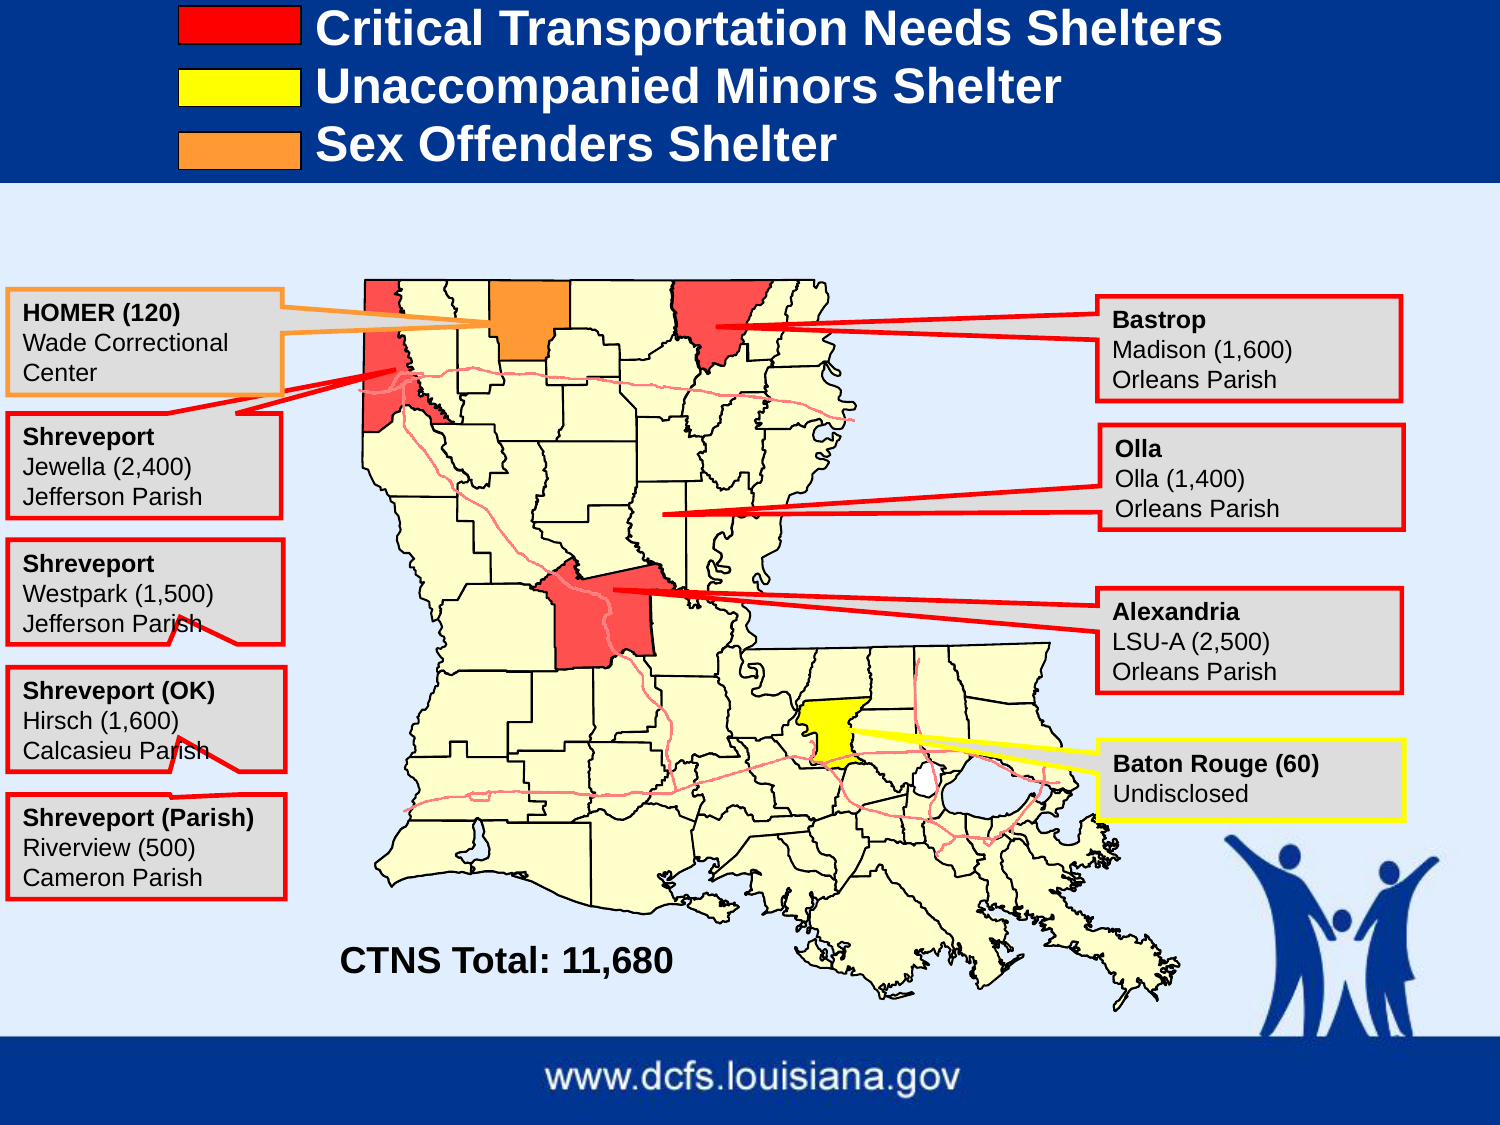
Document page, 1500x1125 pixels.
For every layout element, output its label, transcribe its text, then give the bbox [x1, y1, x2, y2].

picture [0, 183, 1500, 1125]
text_box [178, 6, 302, 44]
text_box Bastrop Madison (1,600) Orleans Parish [1184, 296, 1402, 401]
text_box CTNS Total: 11,680 [339, 935, 357, 981]
text_box Shreveport (OK) Hirsch (1,600) Calcasieu Parish [7, 667, 286, 772]
text_box HOMER (120) Wade Correctional Center [7, 289, 357, 395]
text_box Olla Olla (1,400) Orleans Parish [1184, 425, 1404, 530]
subtitle Critical Transportation Needs Shelters Unaccompanied Minors Shelter Sex Offenders Shelter [0, 0, 1500, 183]
text_box Shreveport (Parish) Riverview (500) Cameron Parish [7, 794, 286, 900]
text_box [178, 132, 302, 170]
text_box [178, 69, 302, 107]
text_box Alexandria LSU-A (2,500) Orleans Parish [1184, 588, 1402, 693]
text_box Shreveport Westpark (1,500) Jefferson Parish [7, 539, 284, 645]
text_box Baton Rouge (60) Undisclosed [1184, 739, 1405, 821]
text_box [362, 279, 1180, 1012]
text_box Shreveport Jewella (2,400) Jefferson Parish [7, 379, 344, 519]
